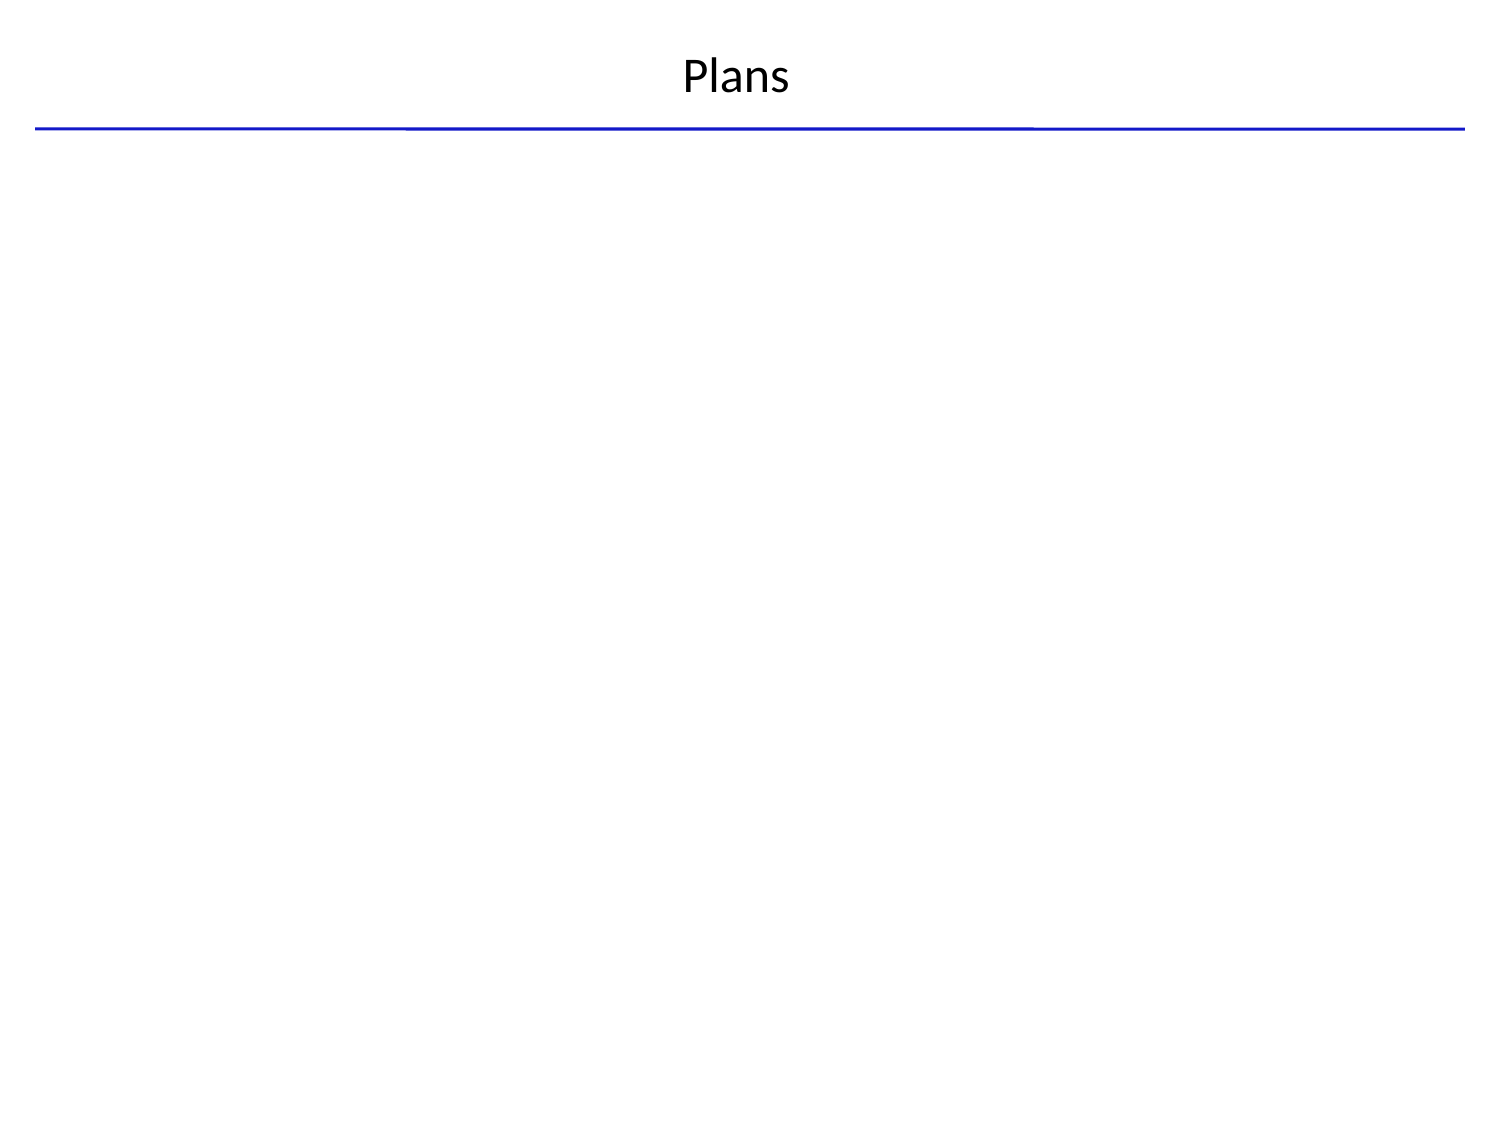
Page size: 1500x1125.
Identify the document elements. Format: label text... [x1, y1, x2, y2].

text_box Plans [667, 35, 832, 110]
